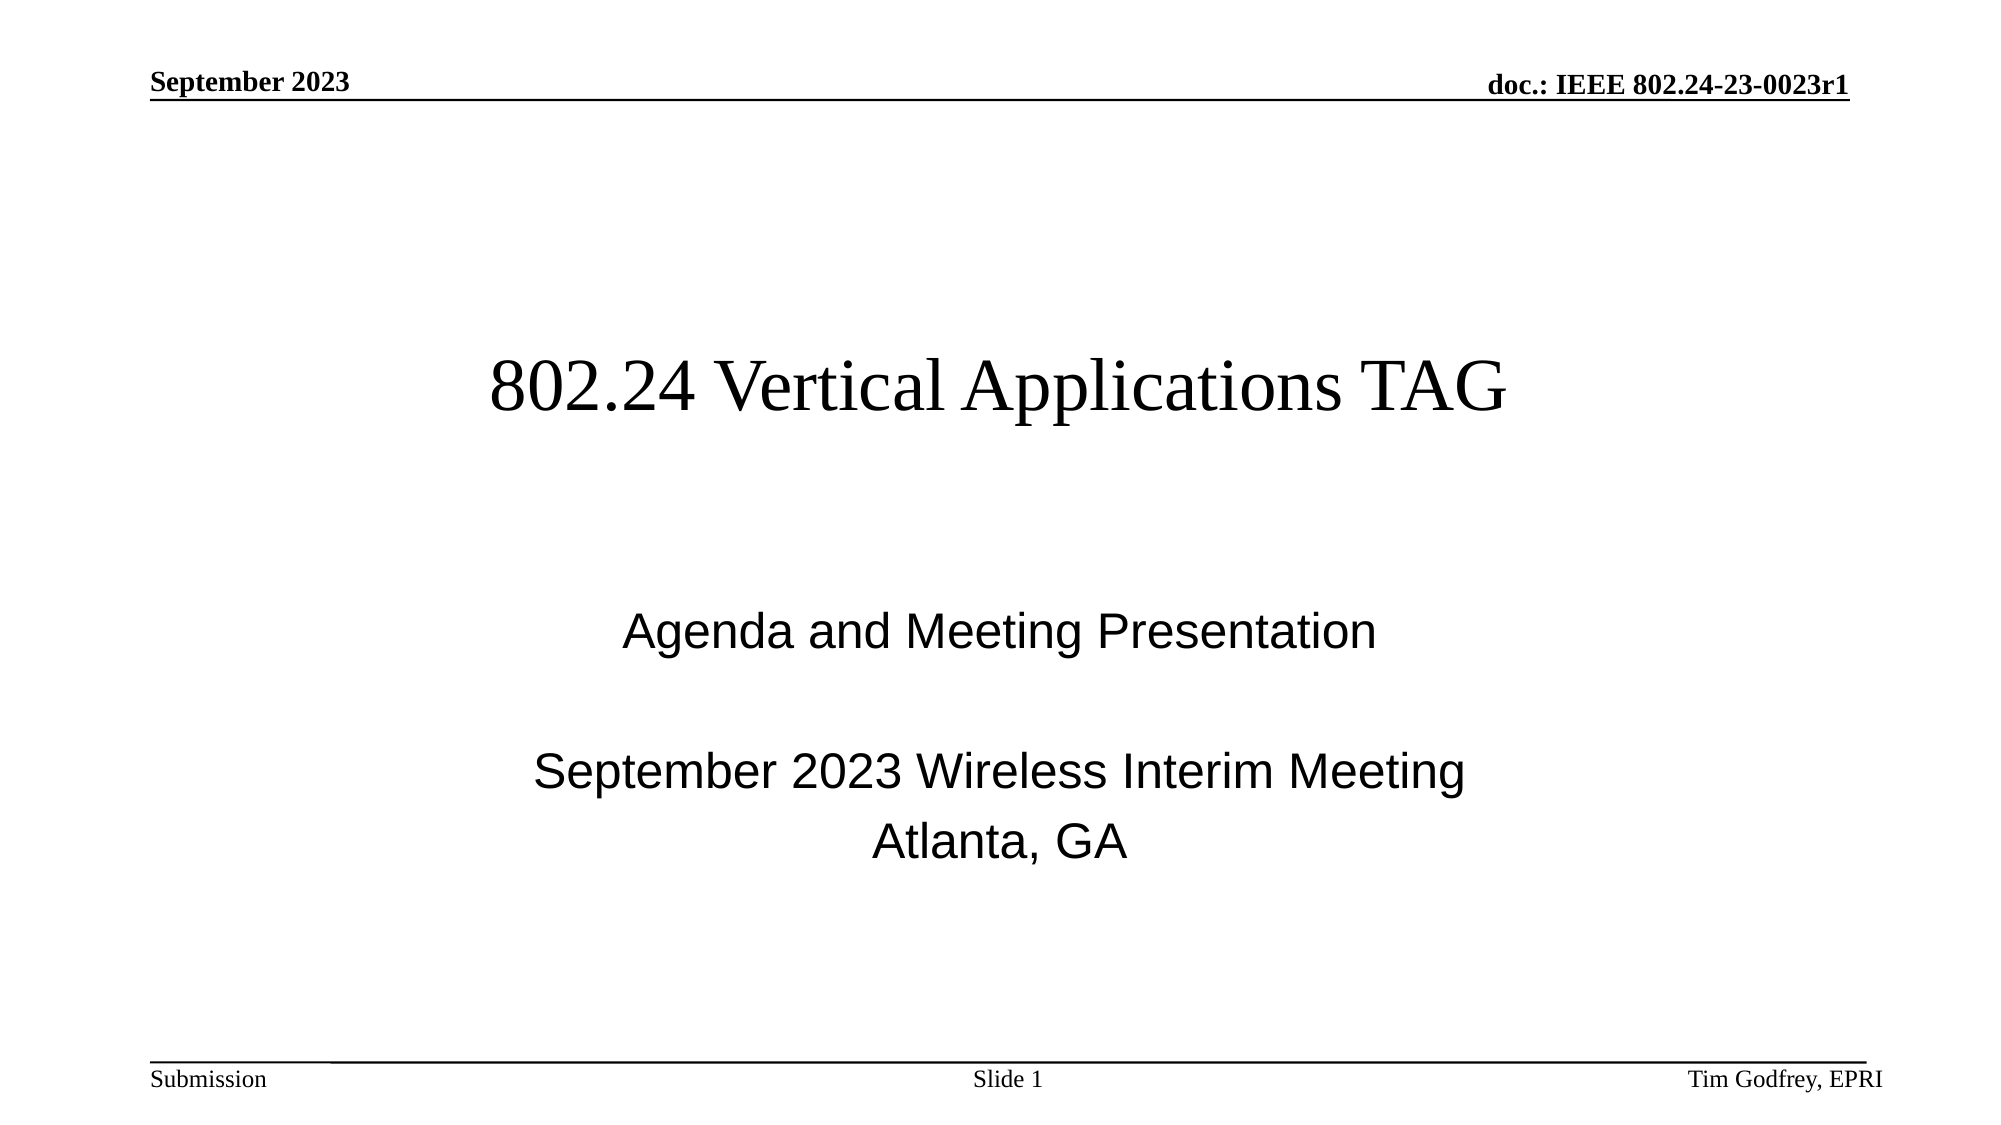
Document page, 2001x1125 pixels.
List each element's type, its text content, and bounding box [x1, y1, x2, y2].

footer Tim Godfrey, EPRI [1200, 1062, 1884, 1108]
slide_number Slide 1 [972, 1062, 1044, 1093]
subtitle Agenda and Meeting Presentation September 2023 Wireless Interim Meeting Atlanta, GA [249, 590, 1750, 863]
title 802.24 Vertical Applications TAG [249, 184, 1750, 576]
